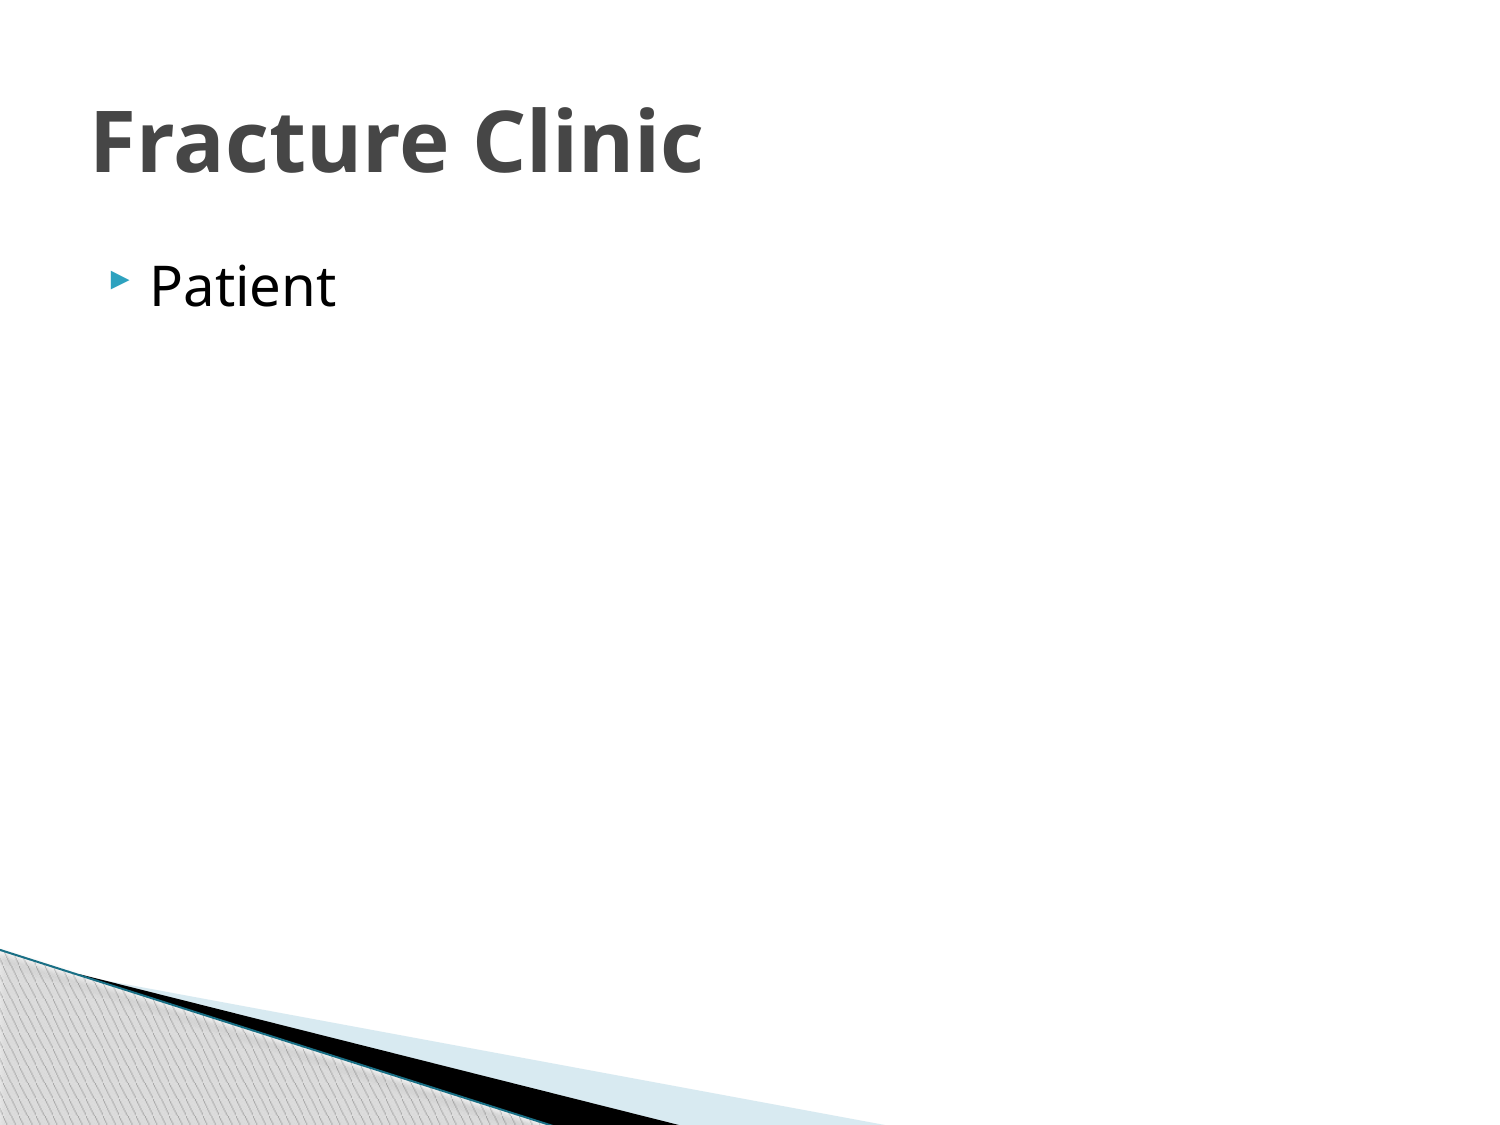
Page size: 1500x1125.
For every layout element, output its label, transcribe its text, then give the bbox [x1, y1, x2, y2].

title Fracture Clinic [75, 45, 1425, 233]
list Patient [75, 243, 1425, 986]
